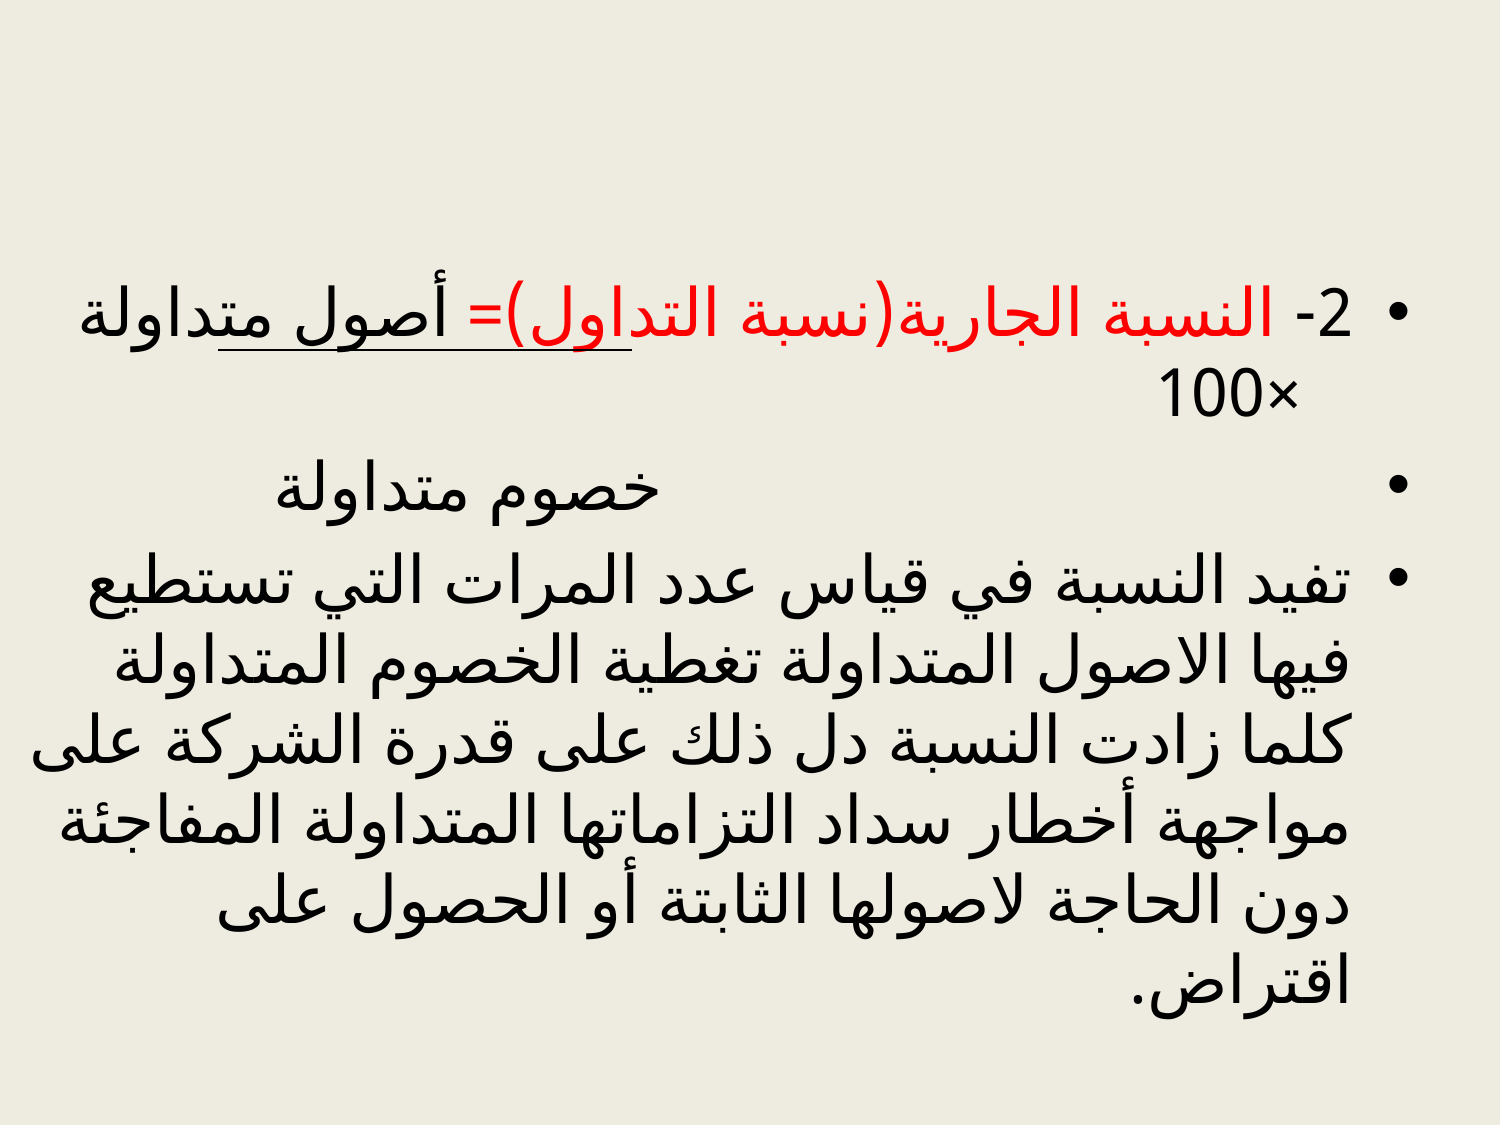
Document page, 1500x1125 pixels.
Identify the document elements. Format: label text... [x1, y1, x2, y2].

list 2- النسبة الجارية(نسبة التداول)= أصول متداولة ×100 خصوم متداولة تفيد النسبة في قياس عدد المرات التي تستطيع فيها الاصول المتداولة تغطية الخصوم المتداولة كلما زادت النسبة دل ذلك على قدرة الشركة على مواجهة أخطار سداد التزاماتها المتداولة المفاجئة دون الحاجة لاصولها الثابتة أو الحصول على اقتراض. [0, 262, 1425, 1005]
